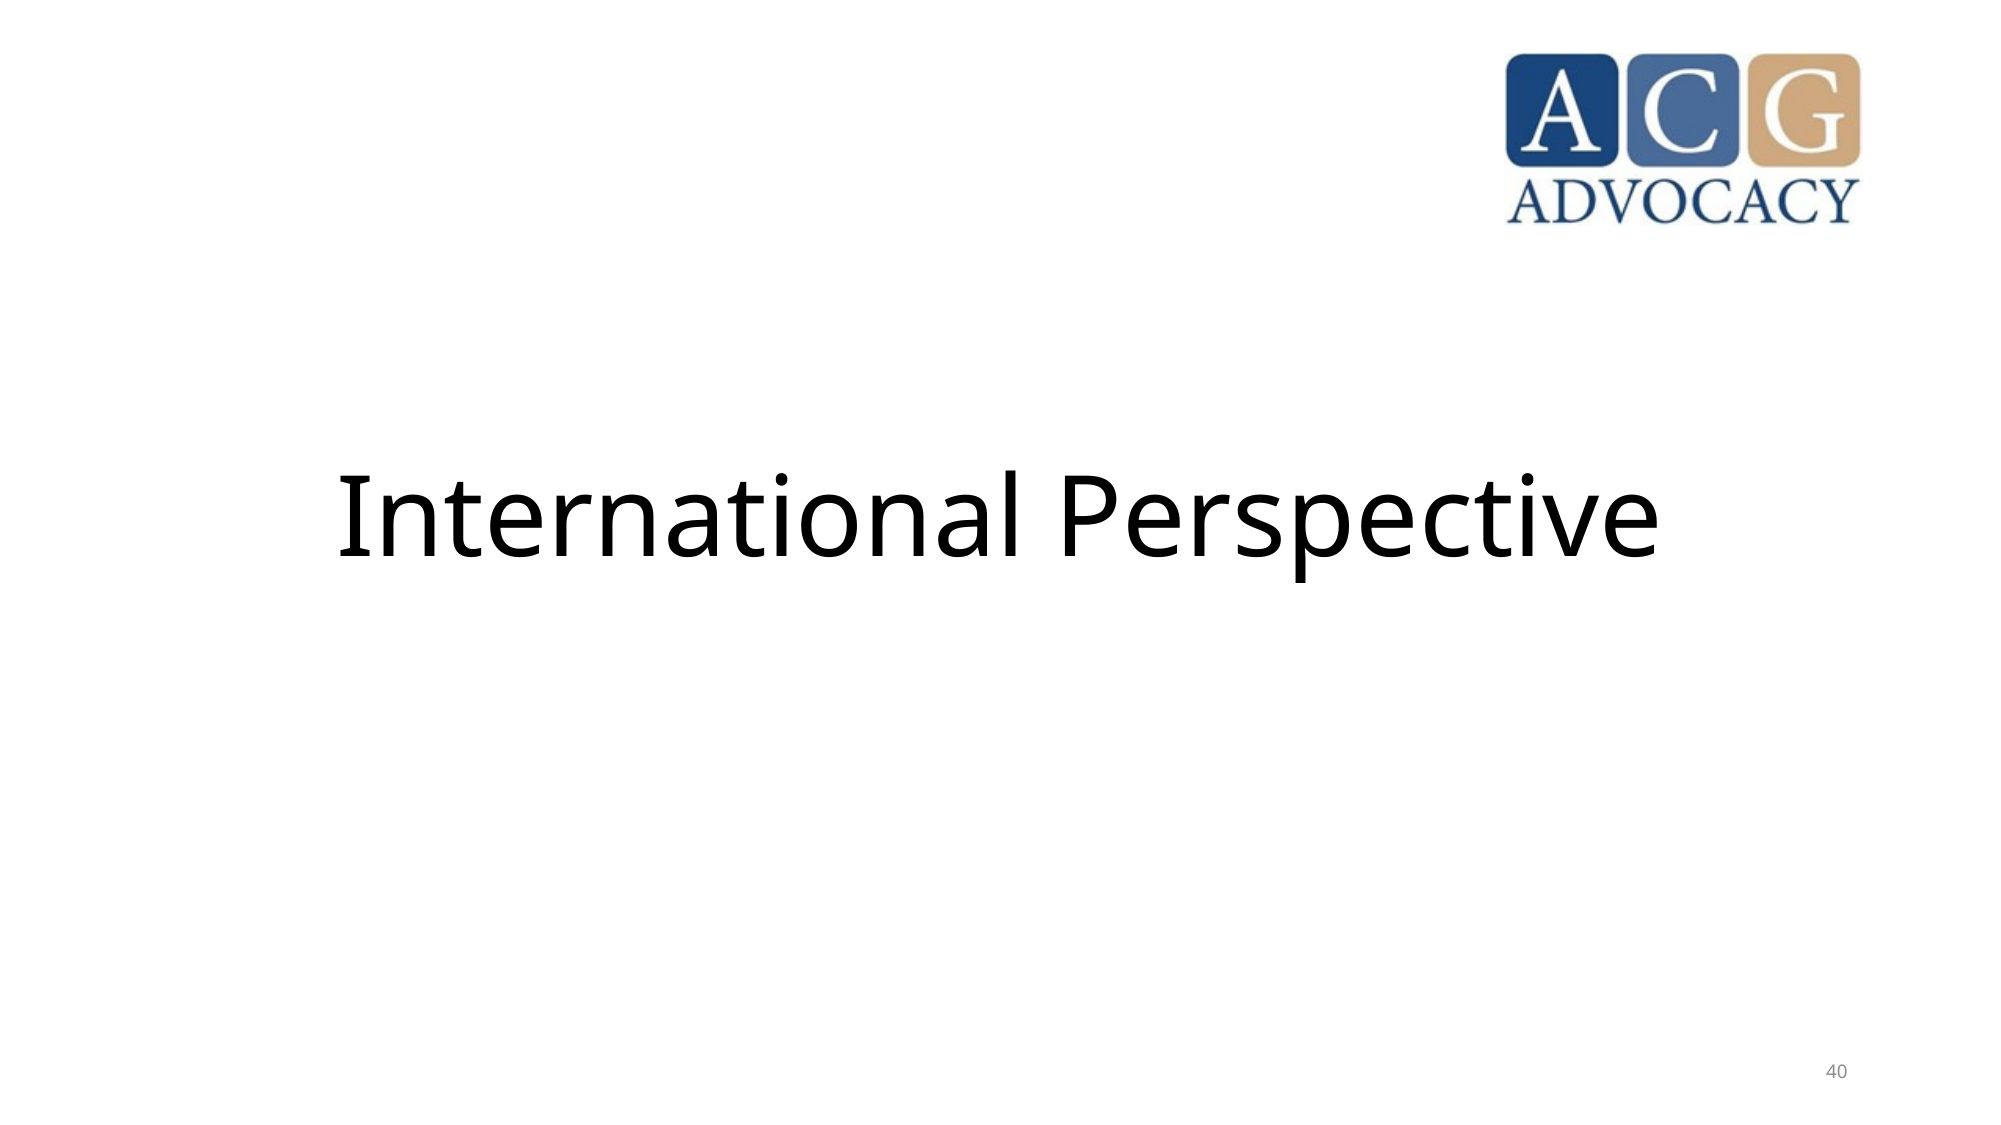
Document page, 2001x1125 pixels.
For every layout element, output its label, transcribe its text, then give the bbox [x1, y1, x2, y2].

picture [1504, 53, 1863, 226]
title International Perspective [137, 368, 1863, 587]
slide_number 40 [1412, 1042, 1863, 1103]
